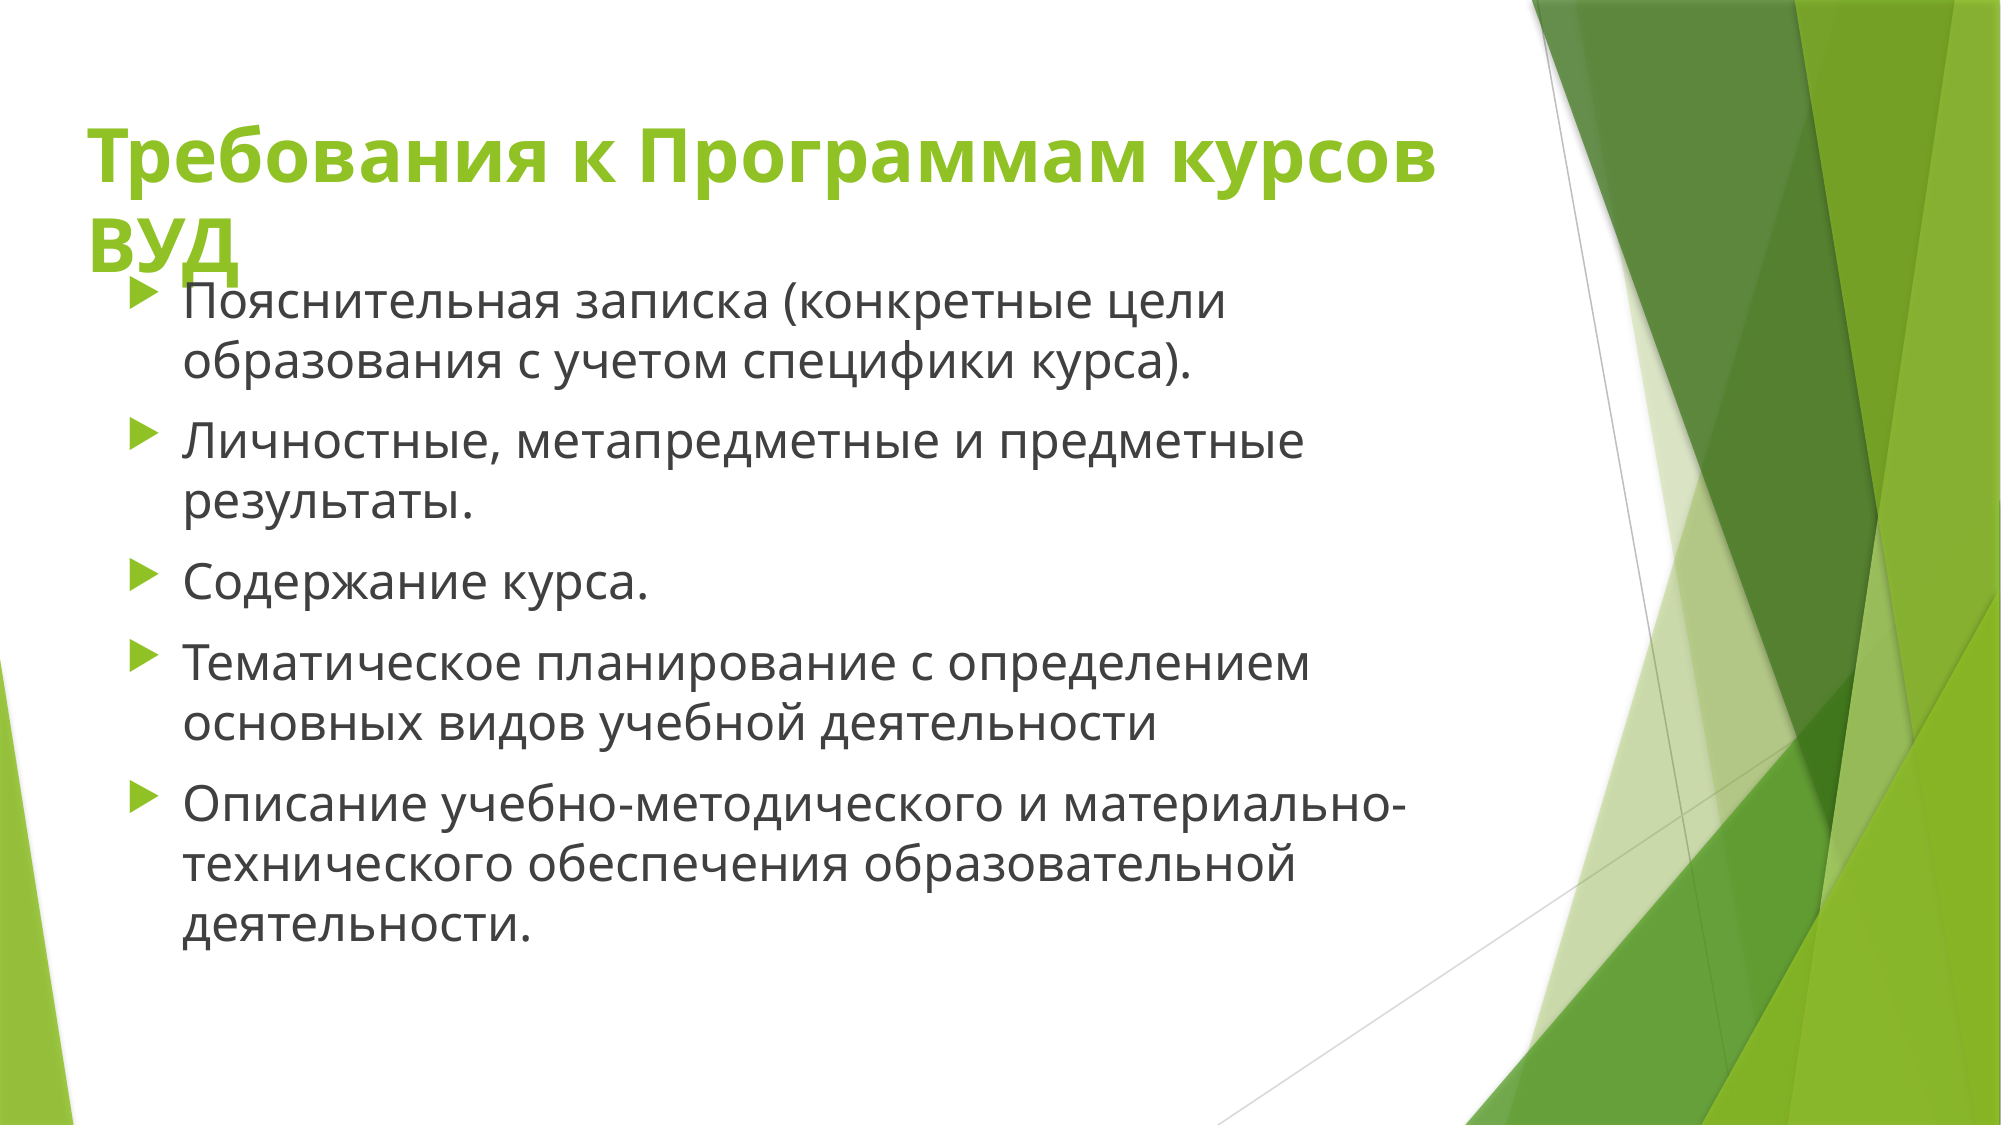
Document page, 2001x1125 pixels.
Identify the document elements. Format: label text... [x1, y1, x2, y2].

list Пояснительная записка (конкретные цели образования с учетом специфики курса). Личностные, метапредметные и предметные результаты. Содержание курса. Тематическое планирование с определением основных видов учебной деятельности Описание учебно-методического и материально-технического обеспечения образовательной деятельности. [111, 260, 1522, 1060]
title Требования к Программам курсов ВУД [71, 99, 1522, 317]
